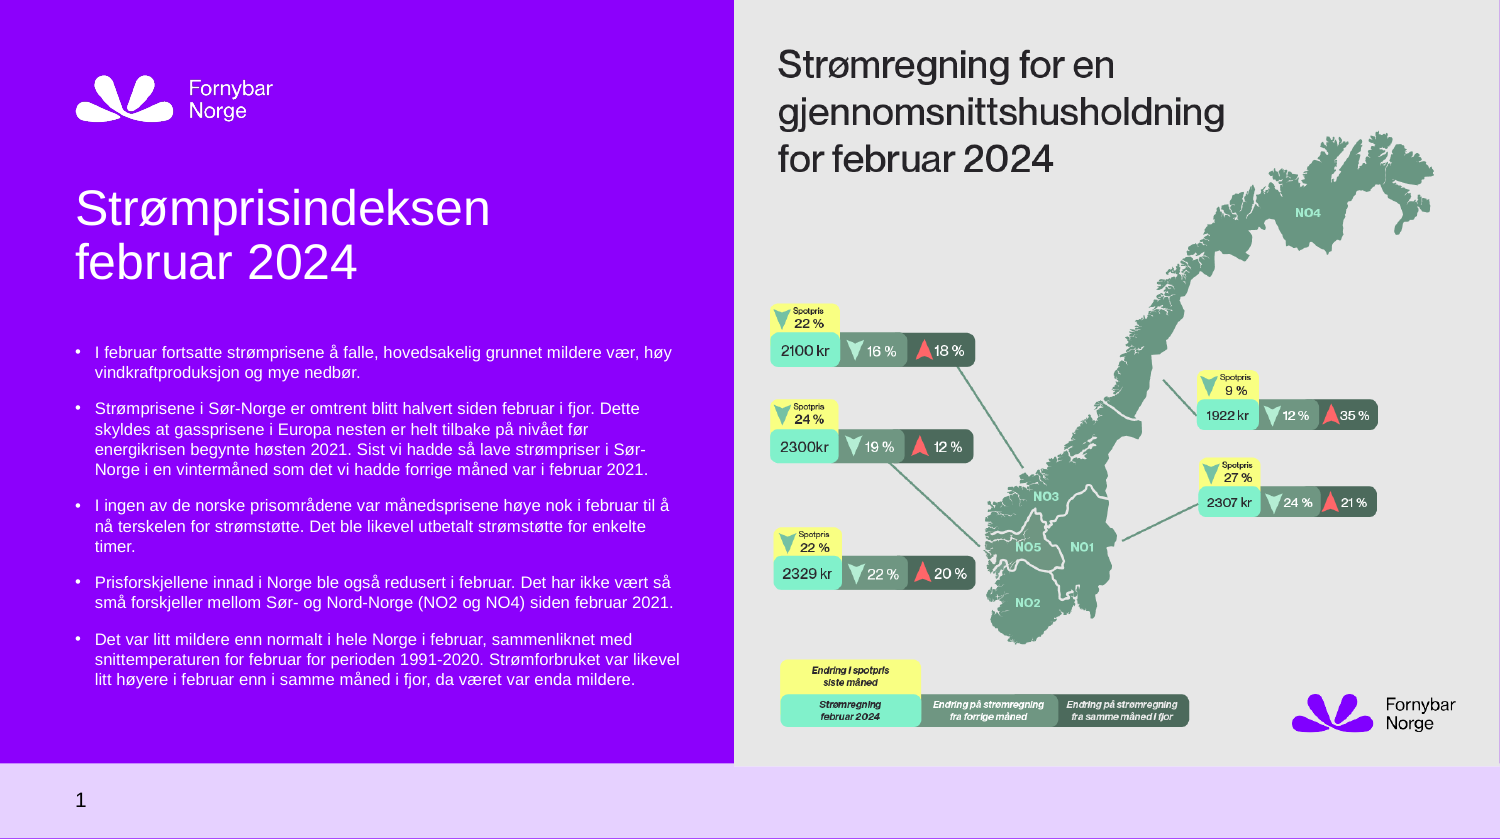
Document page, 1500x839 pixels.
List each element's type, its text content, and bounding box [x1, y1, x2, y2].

picture [734, 0, 1500, 767]
picture [75, 75, 273, 123]
text_box I februar fortsatte strømprisene å falle, hovedsakelig grunnet mildere vær, høy vindkraftproduksjon og mye nedbør. Strømprisene i Sør-Norge er omtrent blitt halvert siden februar i fjor. Dette skyldes at gassprisene i Europa nesten er helt tilbake på nivået før energikrisen begynte høsten 2021. Sist vi hadde så lave strømpriser i Sør-Norge i en vintermåned som det vi hadde forrige måned var i februar 2021. I ingen av de norske prisområdene var månedsprisene høye nok i februar til å nå terskelen for strømstøtte. Det ble likevel utbetalt strømstøtte for enkelte timer. Prisforskjellene innad i Norge ble også redusert i februar. Det har ikke vært så små forskjeller mellom Sør- og Nord-Norge (NO2 og NO4) siden februar 2021. Det var litt mildere enn normalt i hele Norge i februar, sammenliknet med snittemperaturen for februar for perioden 1991-2020. Strømforbruket var likevel litt høyere i februar enn i samme måned i fjor, da været var enda mildere. [74, 341, 683, 694]
slide_number 1 [75, 786, 413, 813]
title Strømprisindeksen februar 2024 [75, 182, 683, 292]
